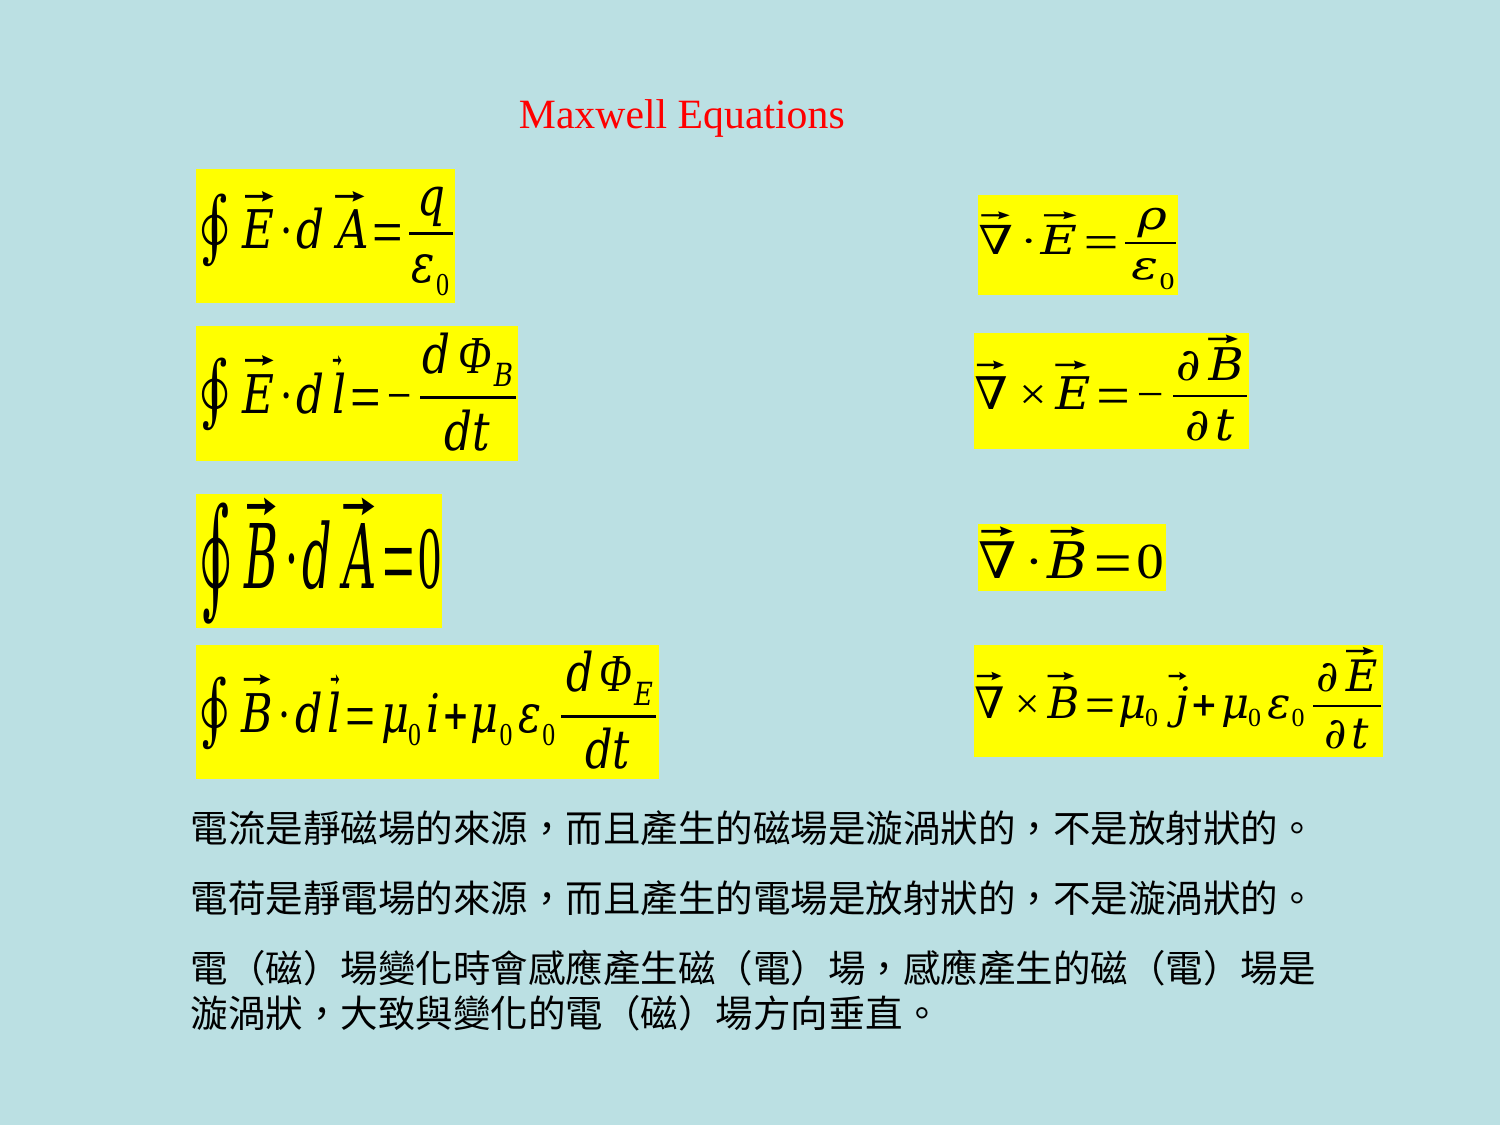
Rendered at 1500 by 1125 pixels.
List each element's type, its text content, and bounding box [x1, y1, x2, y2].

text_box 電流是靜磁場的來源，而且產生的磁場是漩渦狀的，不是放射狀的。 [176, 797, 1384, 858]
text_box 電（磁）場變化時會感應產生磁（電）場，感應產生的磁（電）場是漩渦狀，大致與變化的電（磁）場方向垂直。 [176, 937, 1348, 1043]
text_box Maxwell Equations [504, 79, 1020, 145]
text_box 電荷是靜電場的來源，而且產生的電場是放射狀的，不是漩渦狀的。 [176, 867, 1384, 928]
